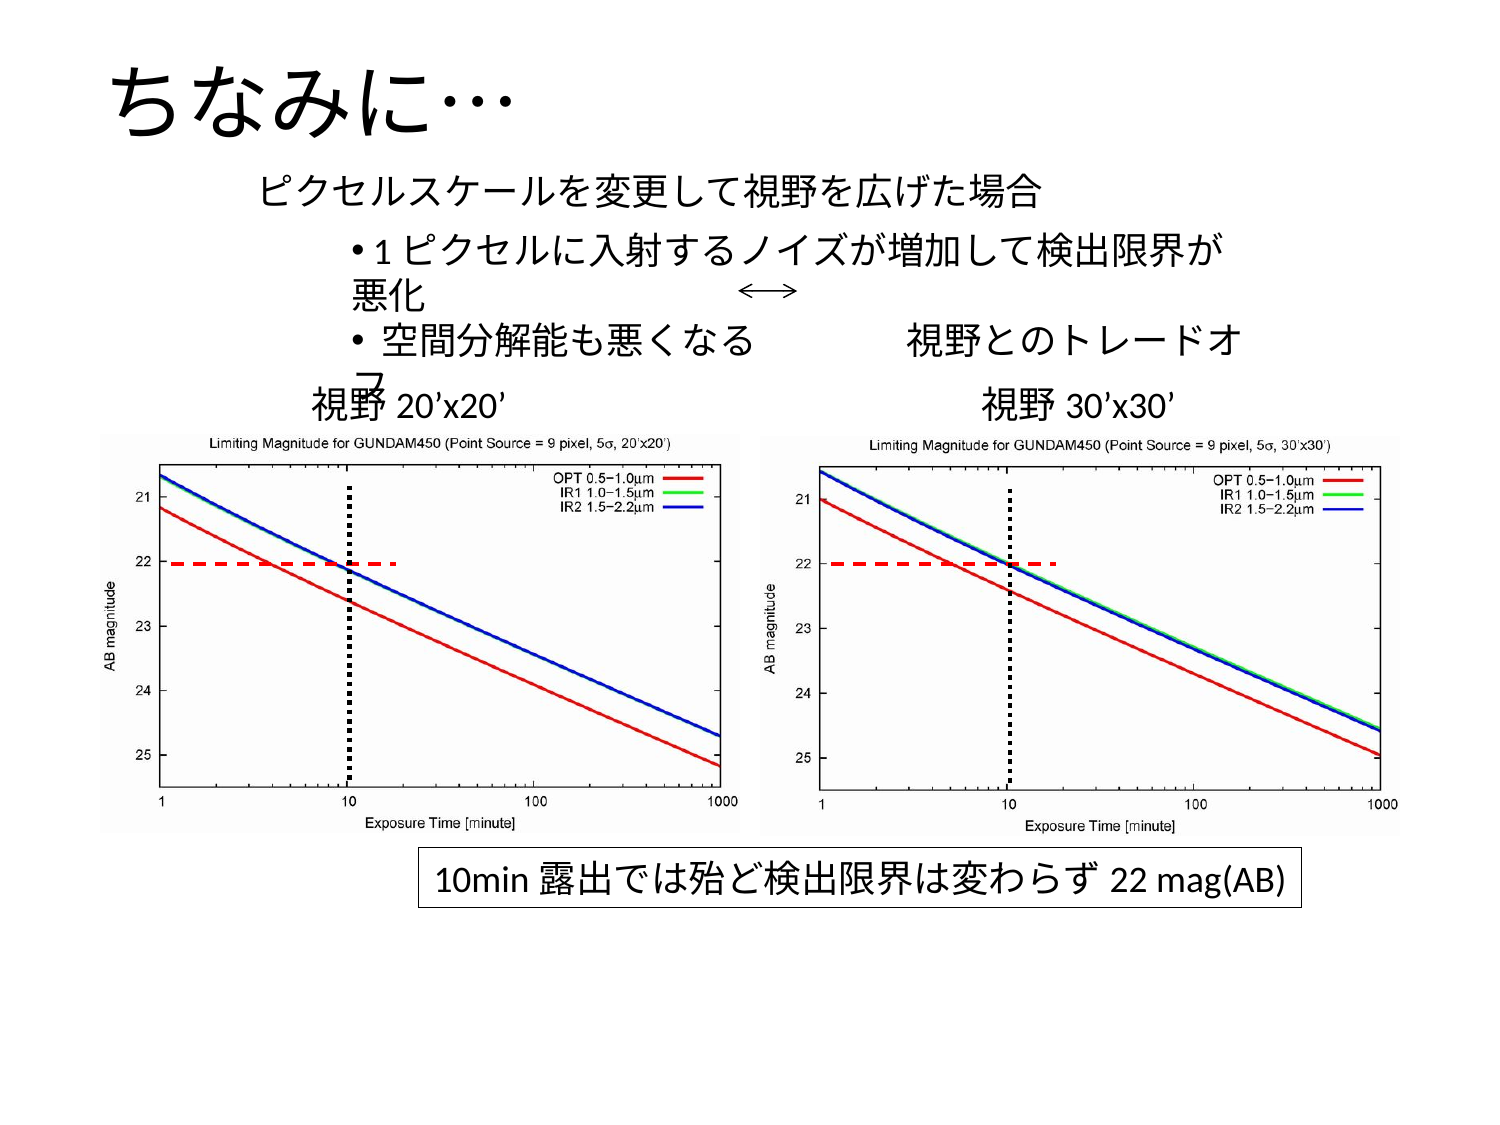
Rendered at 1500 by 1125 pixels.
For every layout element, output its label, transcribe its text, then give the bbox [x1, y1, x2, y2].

text_box 視野20’x20’ [297, 373, 522, 432]
text_box 10min露出では殆ど検出限界は変わらず22 mag(AB) [418, 847, 1302, 908]
text_box ちなみに… [88, 42, 1412, 158]
picture [100, 433, 740, 834]
text_box 視野30’x30’ [966, 373, 1191, 434]
picture [760, 436, 1400, 836]
text_box 1ピクセルに入射するノイズが増加して検出限界が悪化 空間分解能も悪くなる 視野とのトレードオフ [336, 219, 1270, 415]
text_box ピクセルスケールを変更して視野を広げた場合 [242, 160, 1258, 221]
